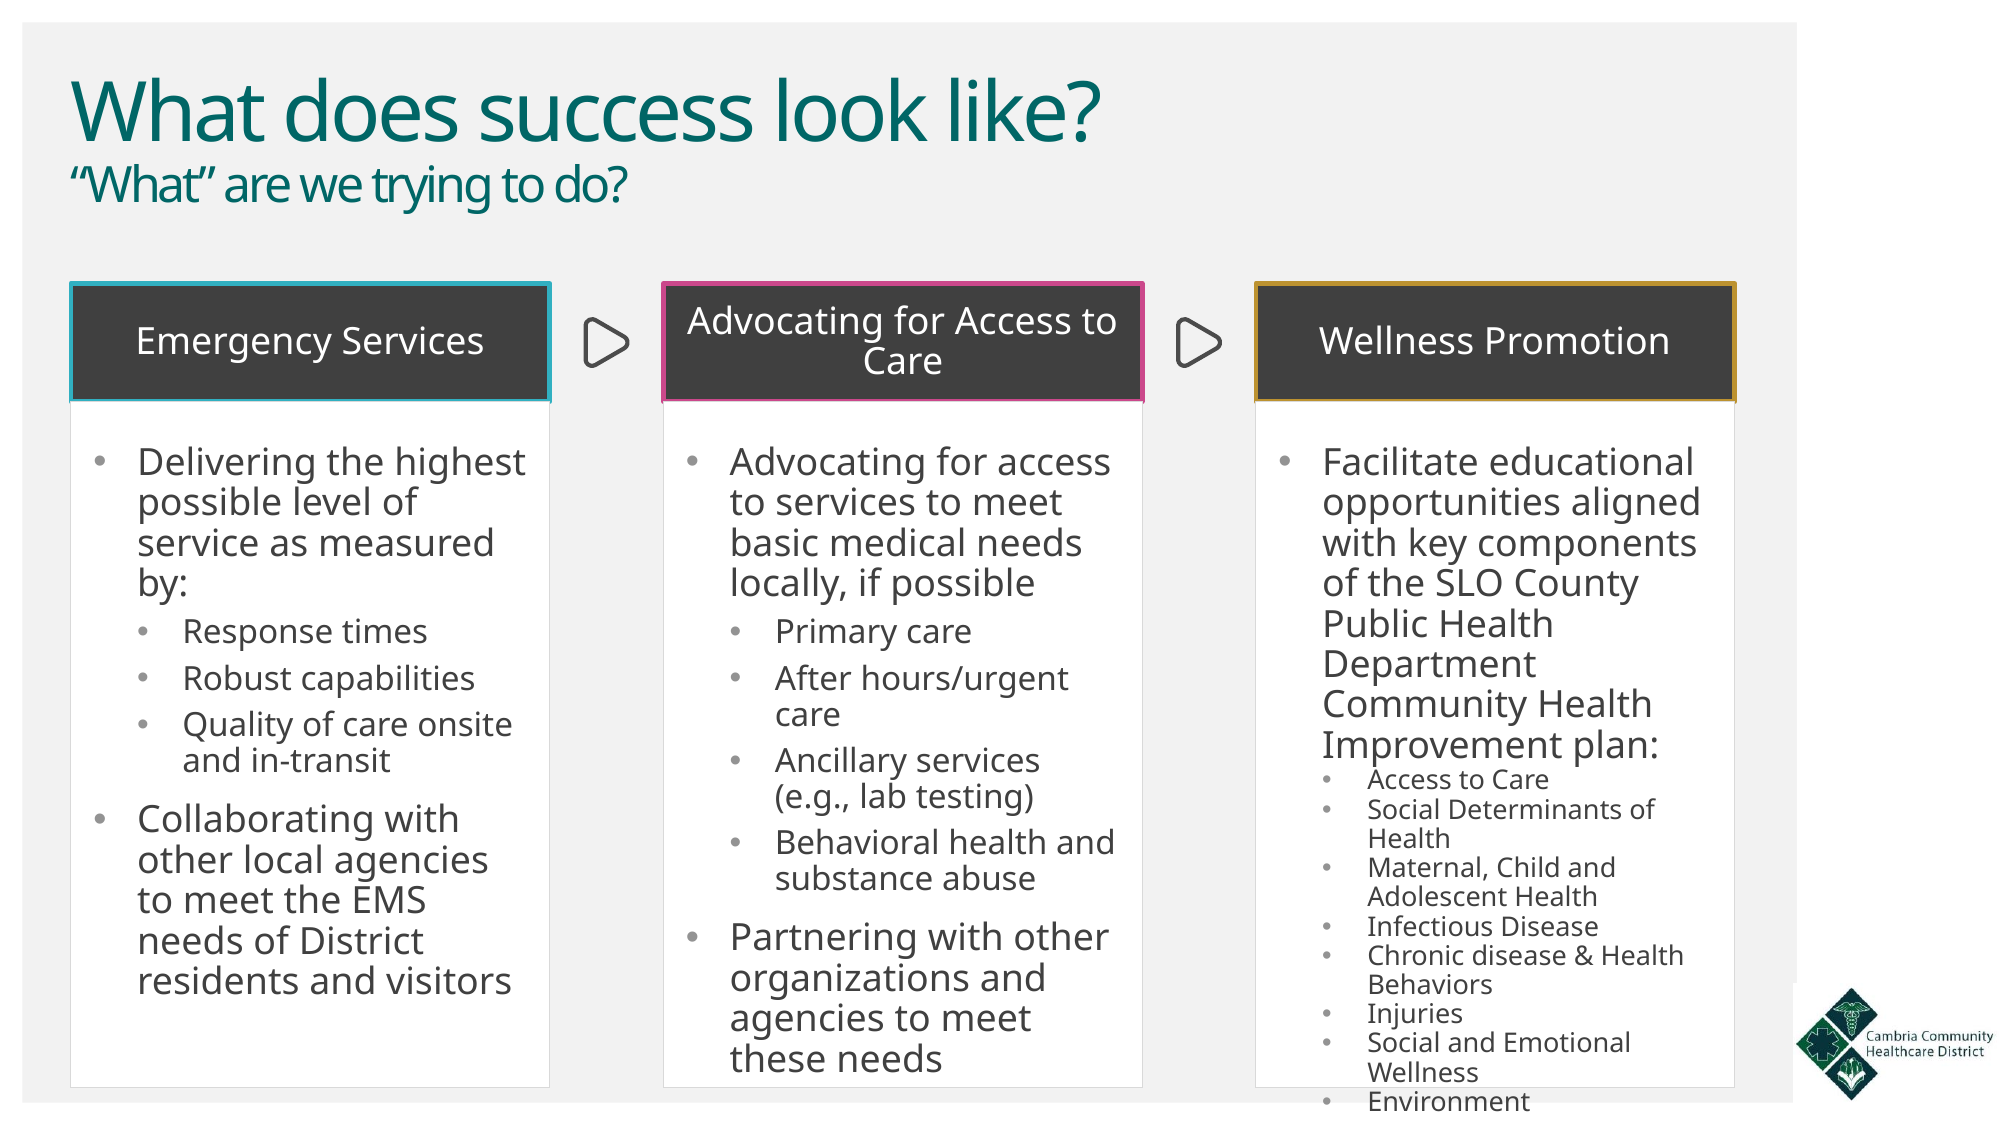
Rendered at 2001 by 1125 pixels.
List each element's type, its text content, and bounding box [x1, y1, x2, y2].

list Delivering the highest possible level of service as measured by: Response times Robust capabilities Quality of care onsite and in-transit Collaborating with other local agencies to meet the EMS needs of District residents and visitors [70, 401, 550, 1088]
list Emergency Services [69, 281, 552, 404]
title What does success look like? “What” are we trying to do? [70, 106, 1735, 177]
list Facilitate educational opportunities aligned with key components of the SLO County Public Health Department Community Health Improvement plan: Access to Care Social Determinants of Health Maternal, Child and Adolescent Health Infectious Disease Chronic disease & Health Behaviors Injuries Social and Emotional Wellness Environment [1255, 401, 1735, 1088]
list Advocating for access to services to meet basic medical needs locally, if possible Primary care After hours/urgent care Ancillary services (e.g., lab testing) Behavioral health and substance abuse Partnering with other organizations and agencies to meet these needs [663, 401, 1143, 1088]
list Wellness Promotion [1254, 281, 1737, 404]
list Advocating for Access to Care [661, 281, 1145, 404]
picture [1793, 983, 2000, 1103]
